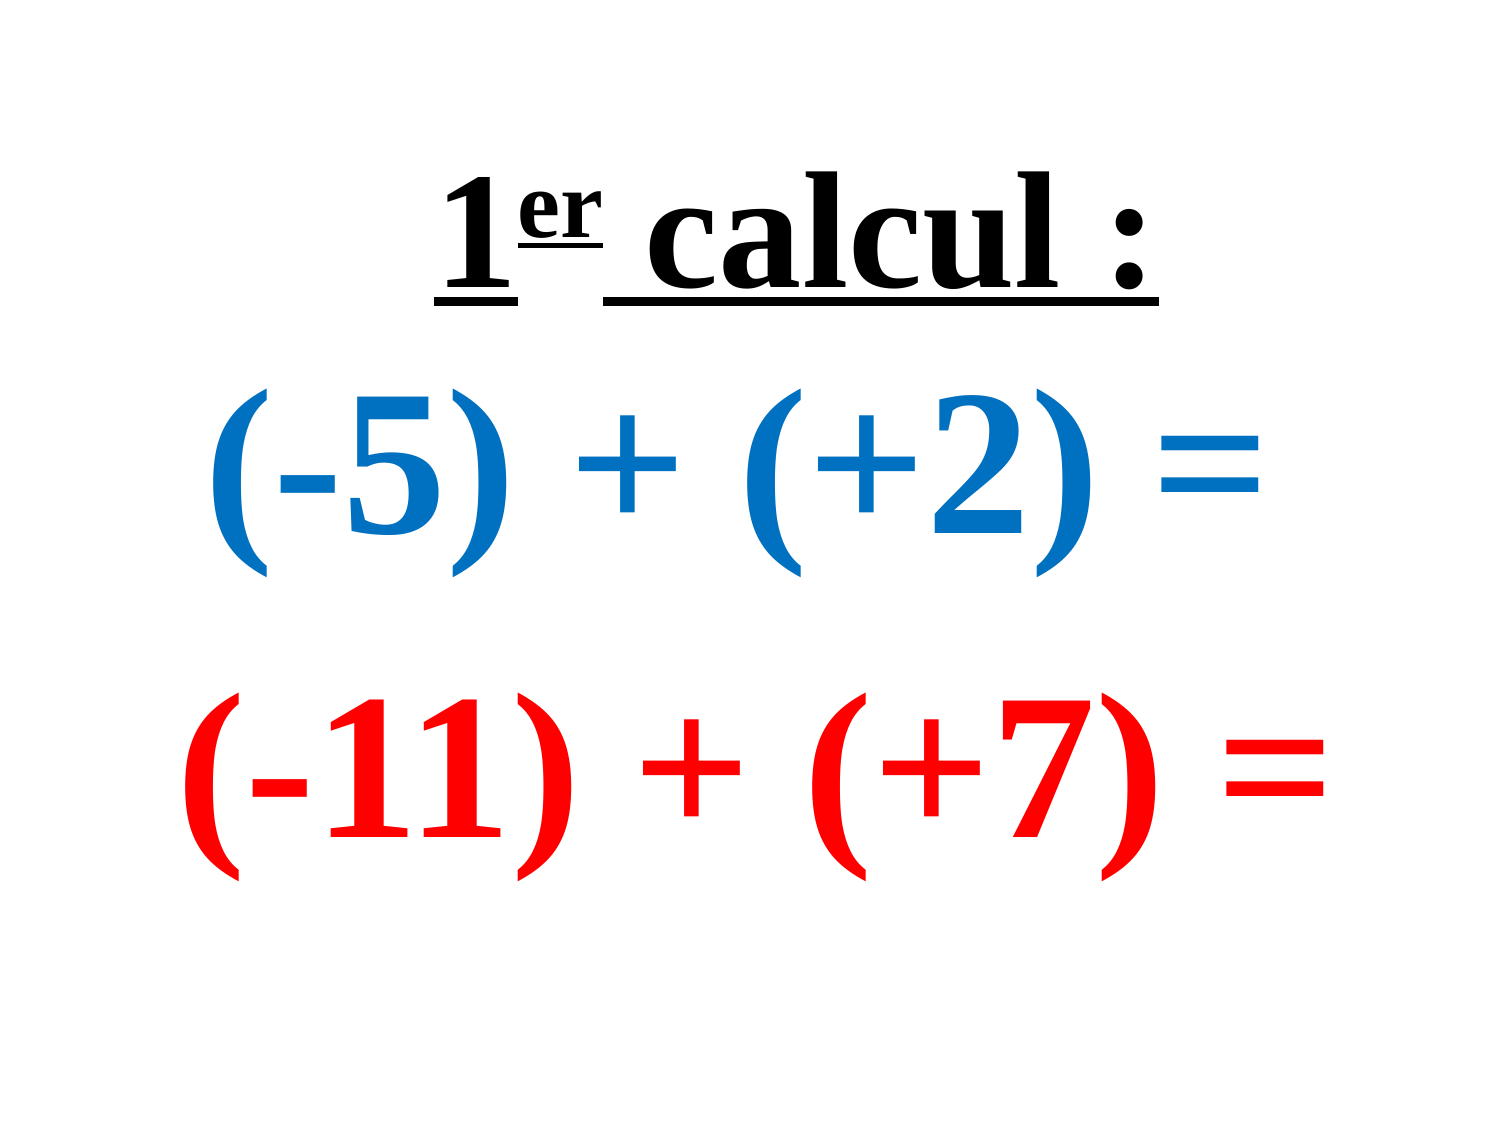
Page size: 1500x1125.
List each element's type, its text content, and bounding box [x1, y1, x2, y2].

subtitle (-11) + (+7) = [112, 621, 1400, 870]
title (-5) + (+2) = [100, 255, 1376, 646]
text_box 1er calcul : [176, 113, 1417, 329]
